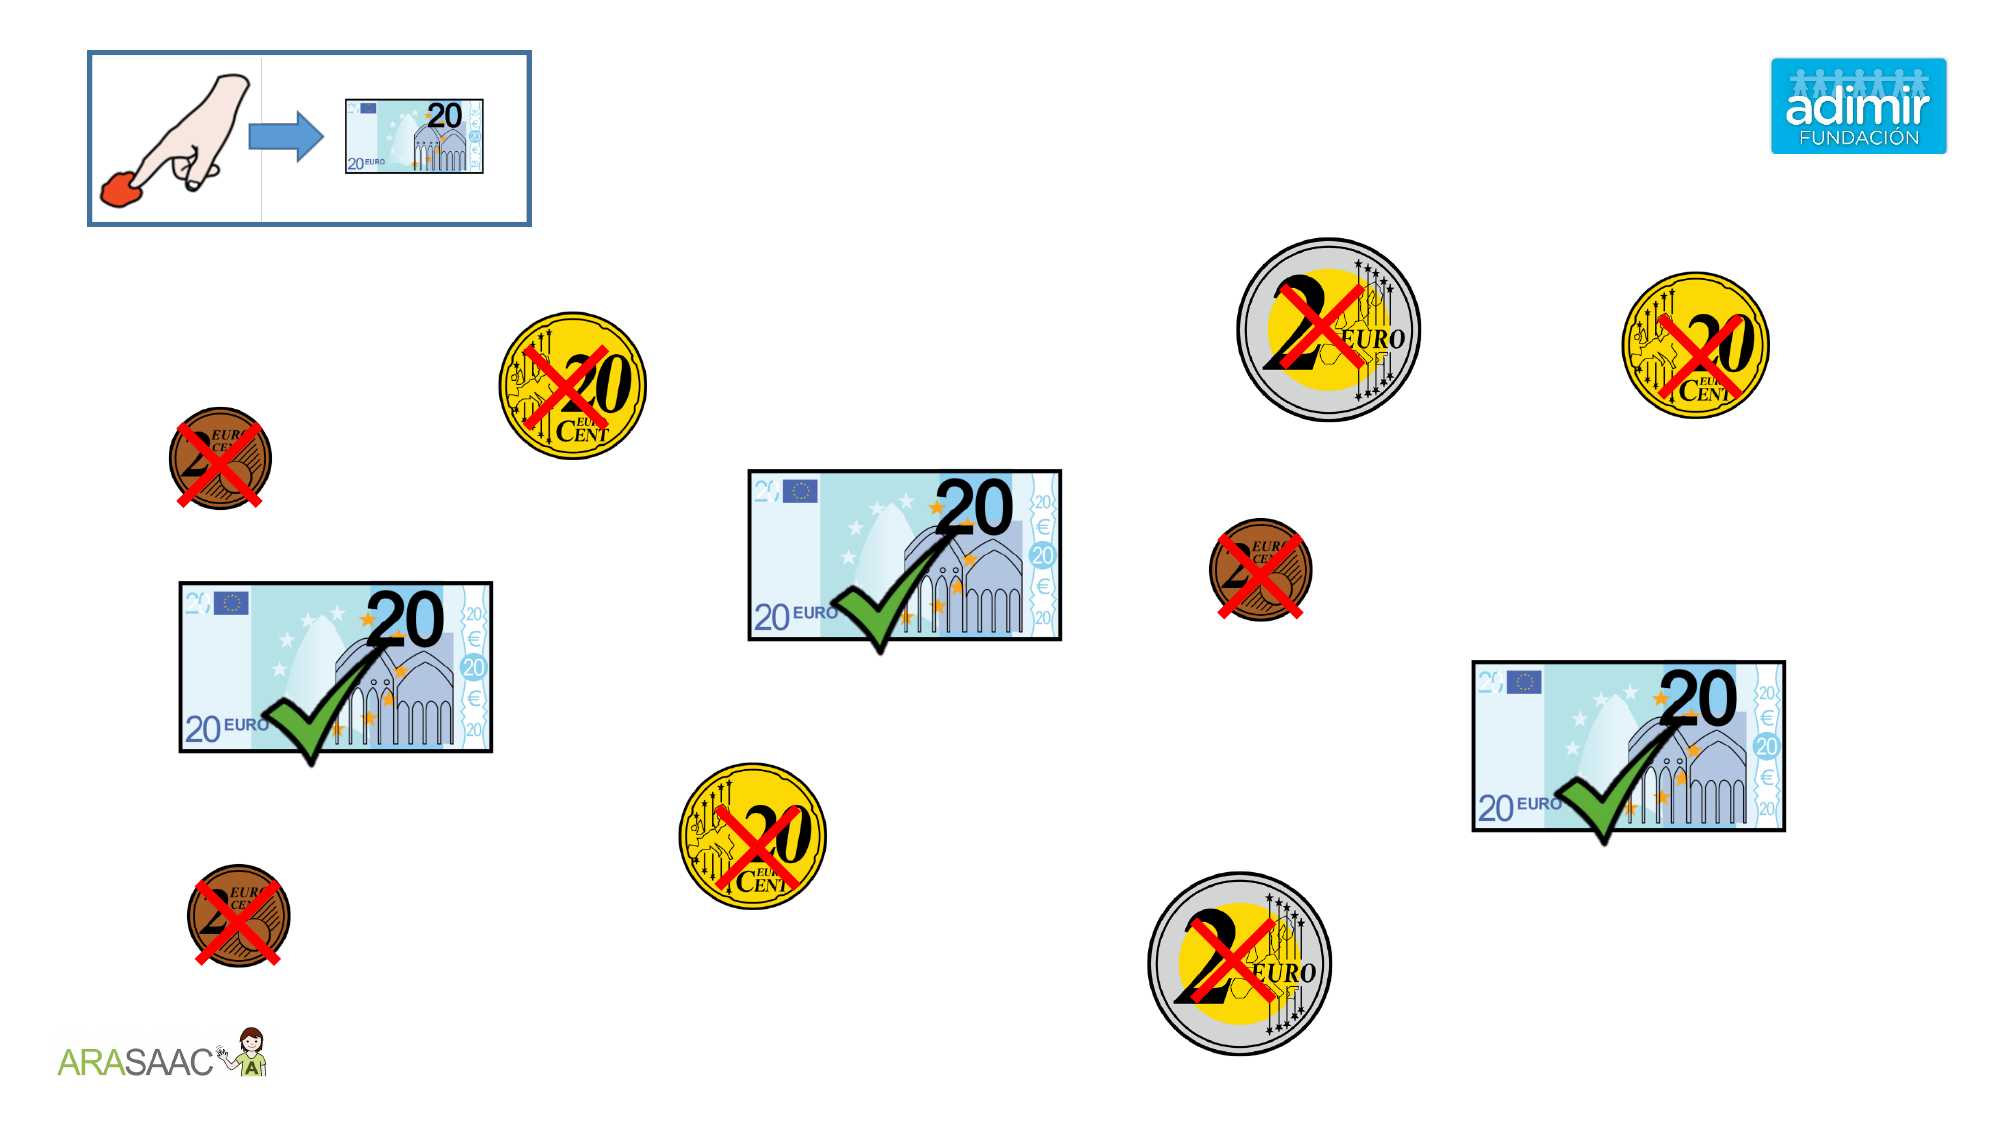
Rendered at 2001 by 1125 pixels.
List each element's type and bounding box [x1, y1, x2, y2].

picture [1228, 229, 1429, 430]
picture [162, 403, 279, 515]
picture [1801, 131, 1810, 143]
picture [1907, 131, 1913, 143]
picture [670, 757, 830, 910]
picture [87, 50, 532, 227]
picture [1139, 863, 1340, 1064]
picture [1449, 638, 1808, 855]
picture [1613, 266, 1773, 419]
picture [1914, 132, 1918, 143]
picture [1828, 132, 1833, 143]
picture [1835, 133, 1839, 143]
picture [490, 306, 650, 460]
picture [1842, 131, 1850, 144]
picture [1203, 514, 1320, 627]
picture [156, 560, 515, 777]
picture [51, 1026, 273, 1078]
picture [1846, 96, 1853, 124]
picture [1787, 70, 1930, 124]
picture [1857, 136, 1867, 141]
picture [725, 447, 1084, 665]
picture [1769, 54, 1949, 154]
picture [181, 861, 298, 973]
